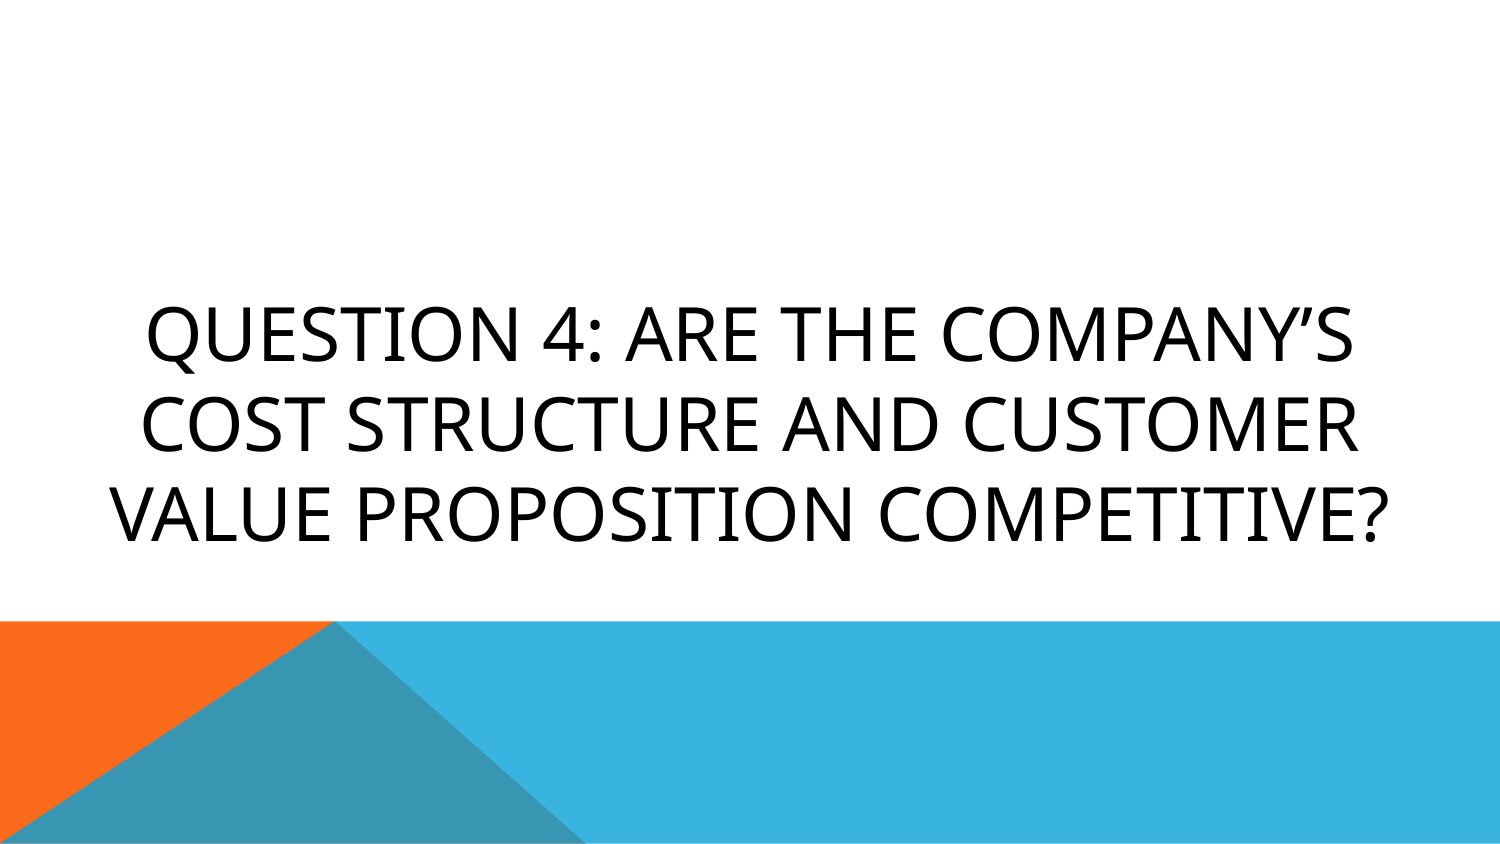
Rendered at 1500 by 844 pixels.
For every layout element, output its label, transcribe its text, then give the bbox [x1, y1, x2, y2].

title Question 4: Are the company’s cost structure and customer value proposition competitive? [51, 352, 1449, 491]
